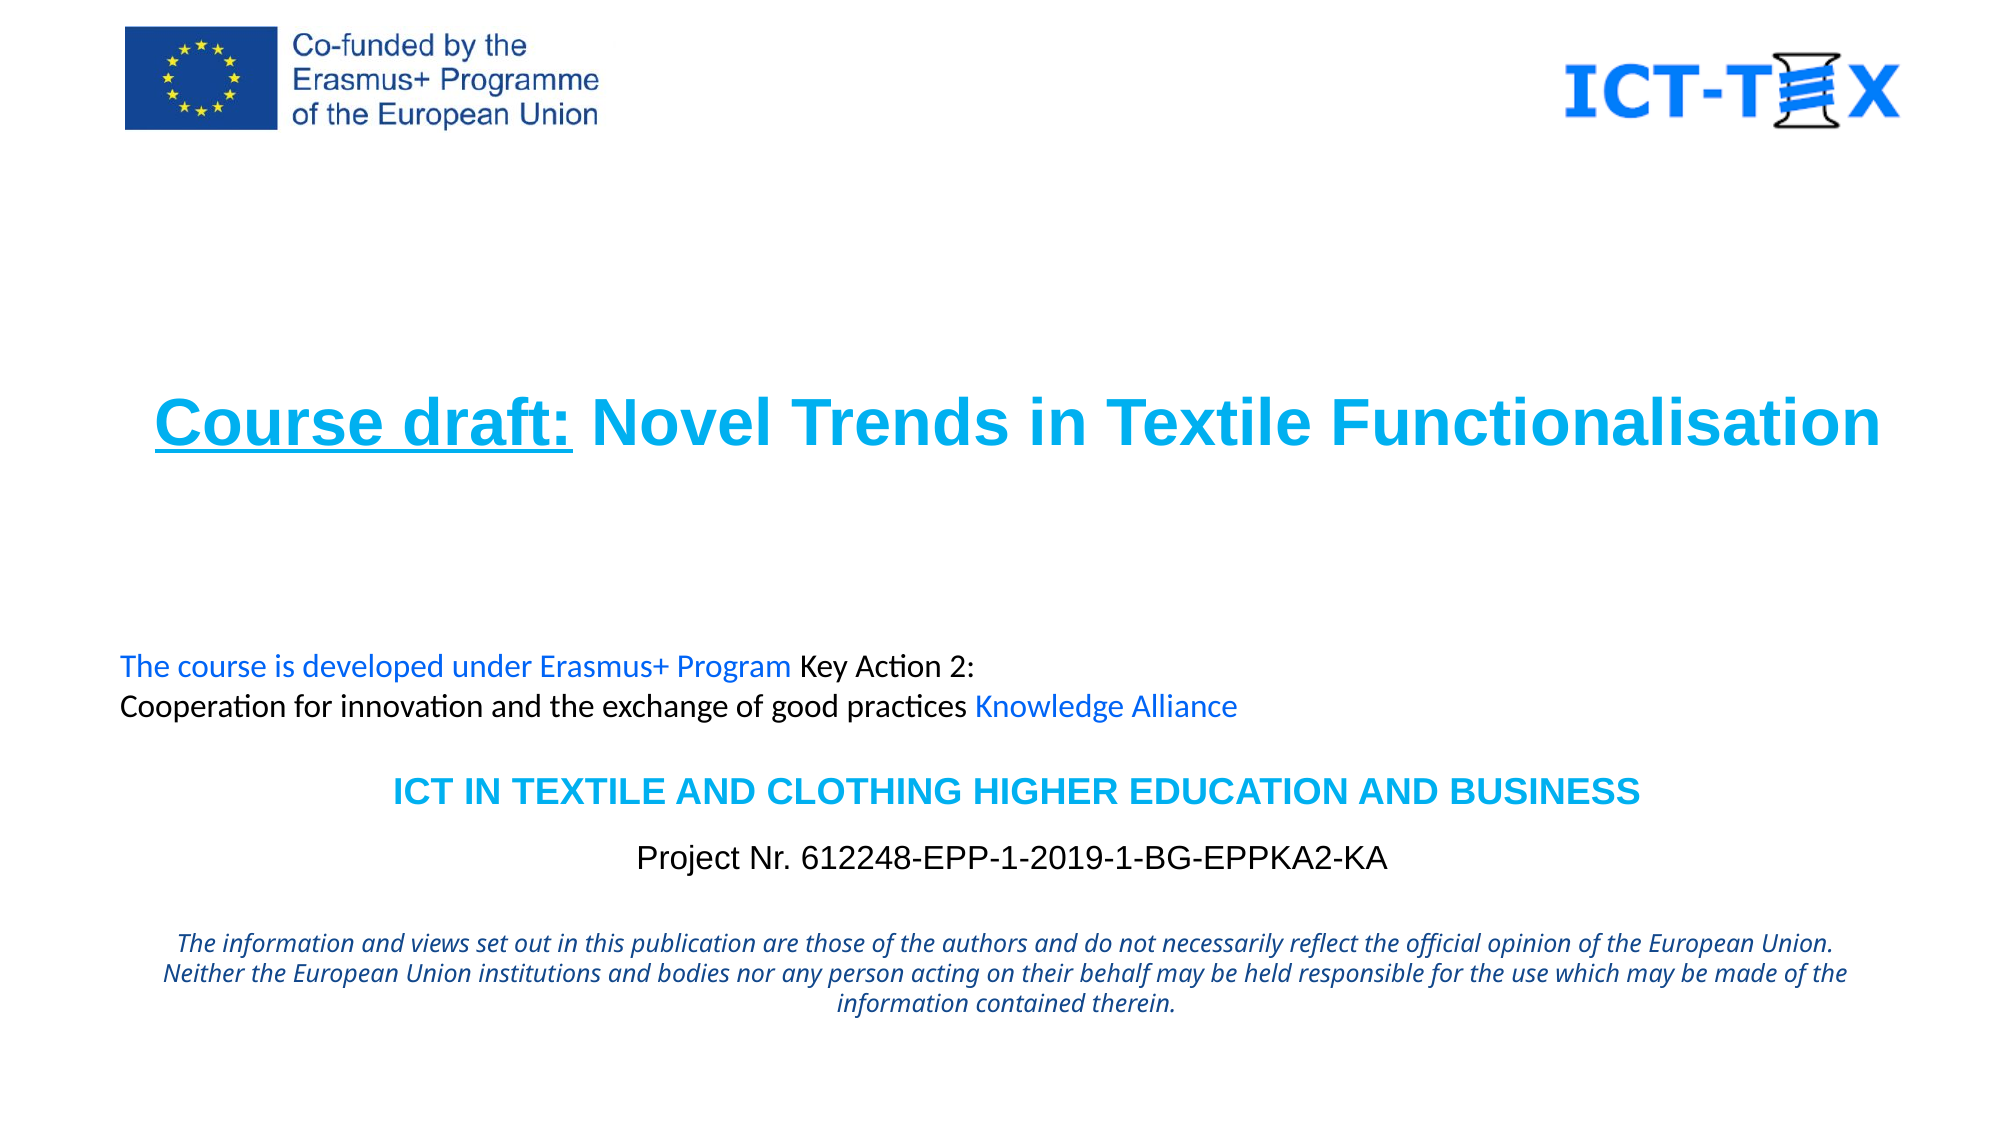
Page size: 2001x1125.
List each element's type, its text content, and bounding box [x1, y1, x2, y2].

picture [125, 26, 673, 133]
picture [1539, 46, 1925, 133]
title Course draft: Novel Trends in Textile Functionalisation [125, 324, 1913, 513]
